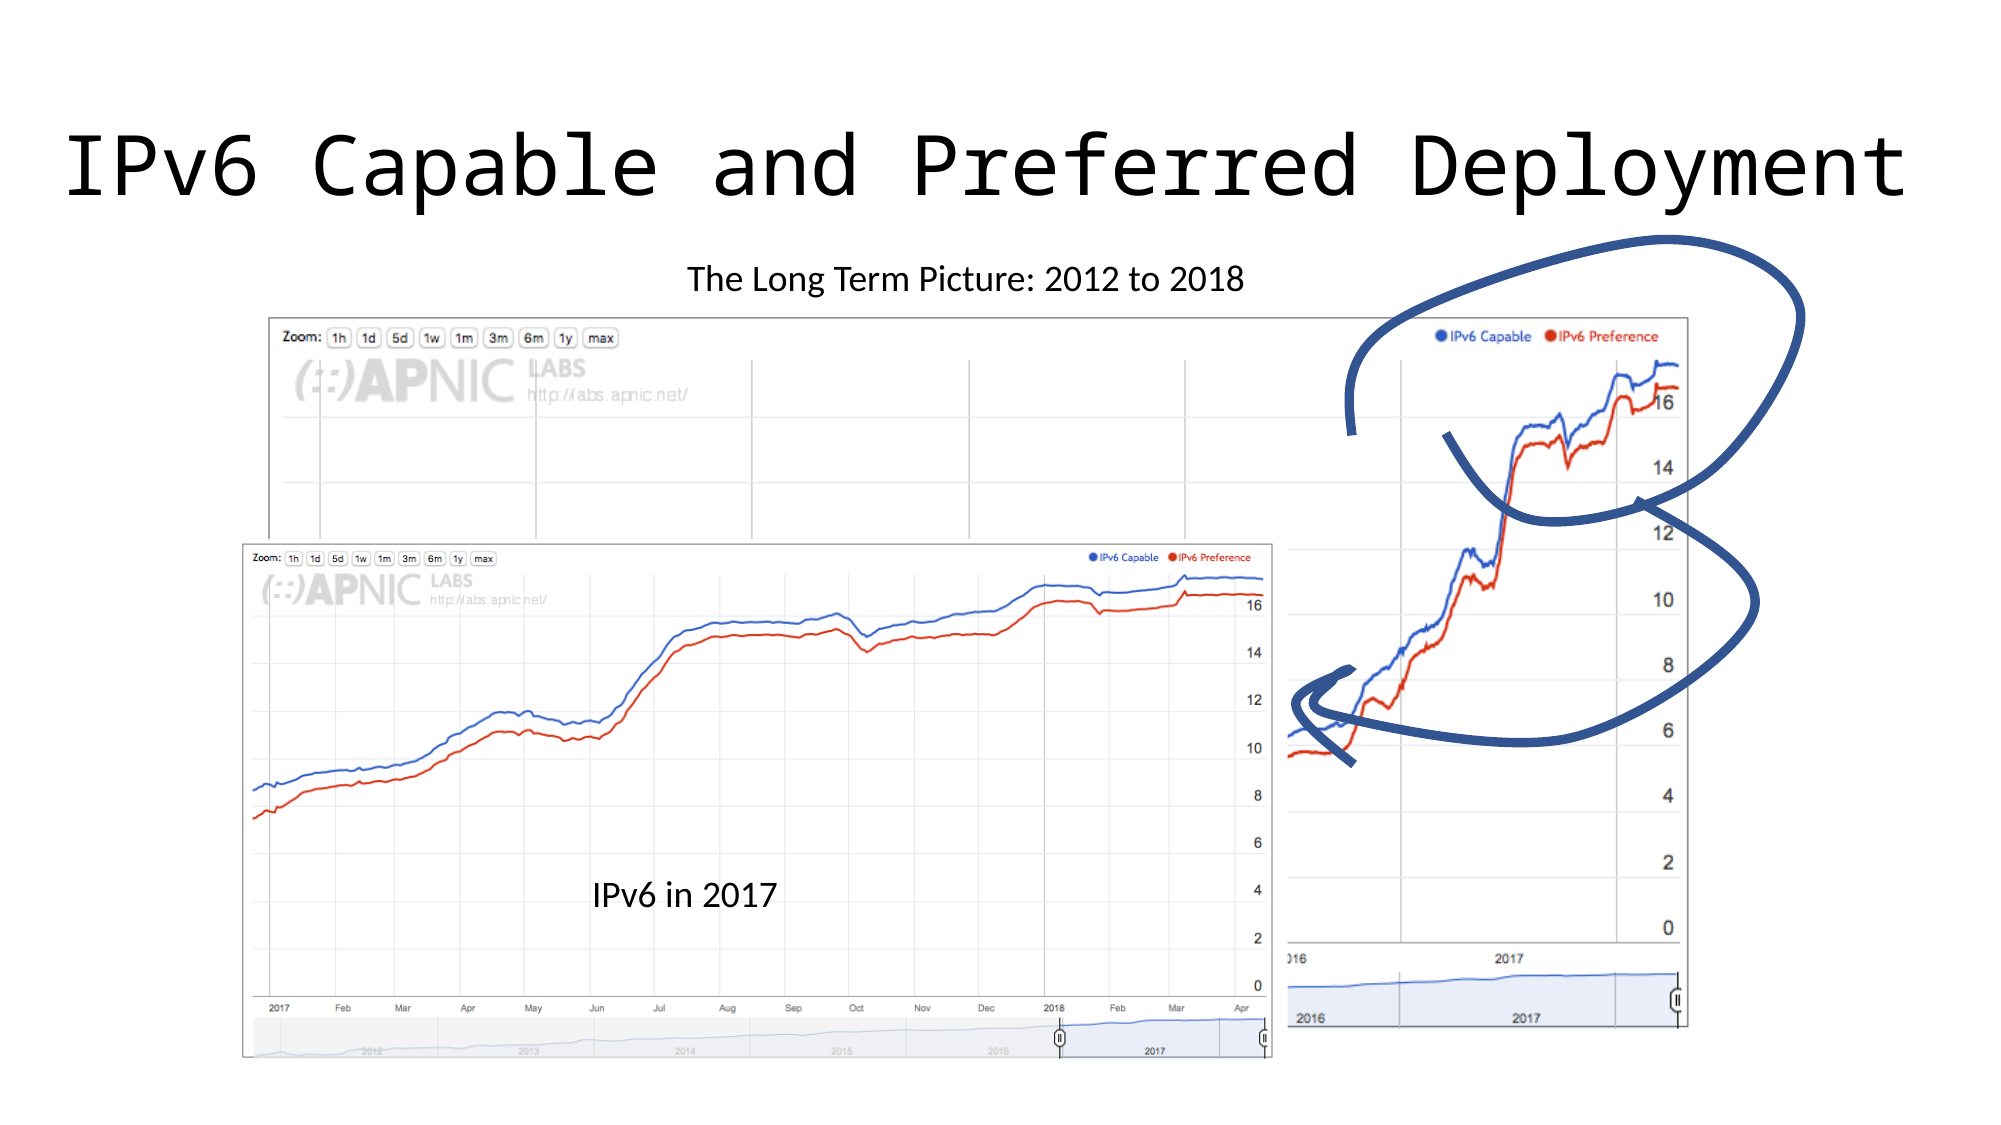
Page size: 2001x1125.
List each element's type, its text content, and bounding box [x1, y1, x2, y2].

text_box The Long Term Picture: 2012 to 2018 [672, 246, 1261, 301]
title IPv6 Capable and Preferred Deployment [45, 59, 1957, 278]
text_box [1710, 542, 1757, 666]
text_box [1434, 238, 1802, 473]
picture [231, 539, 1288, 1071]
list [262, 301, 1710, 1053]
